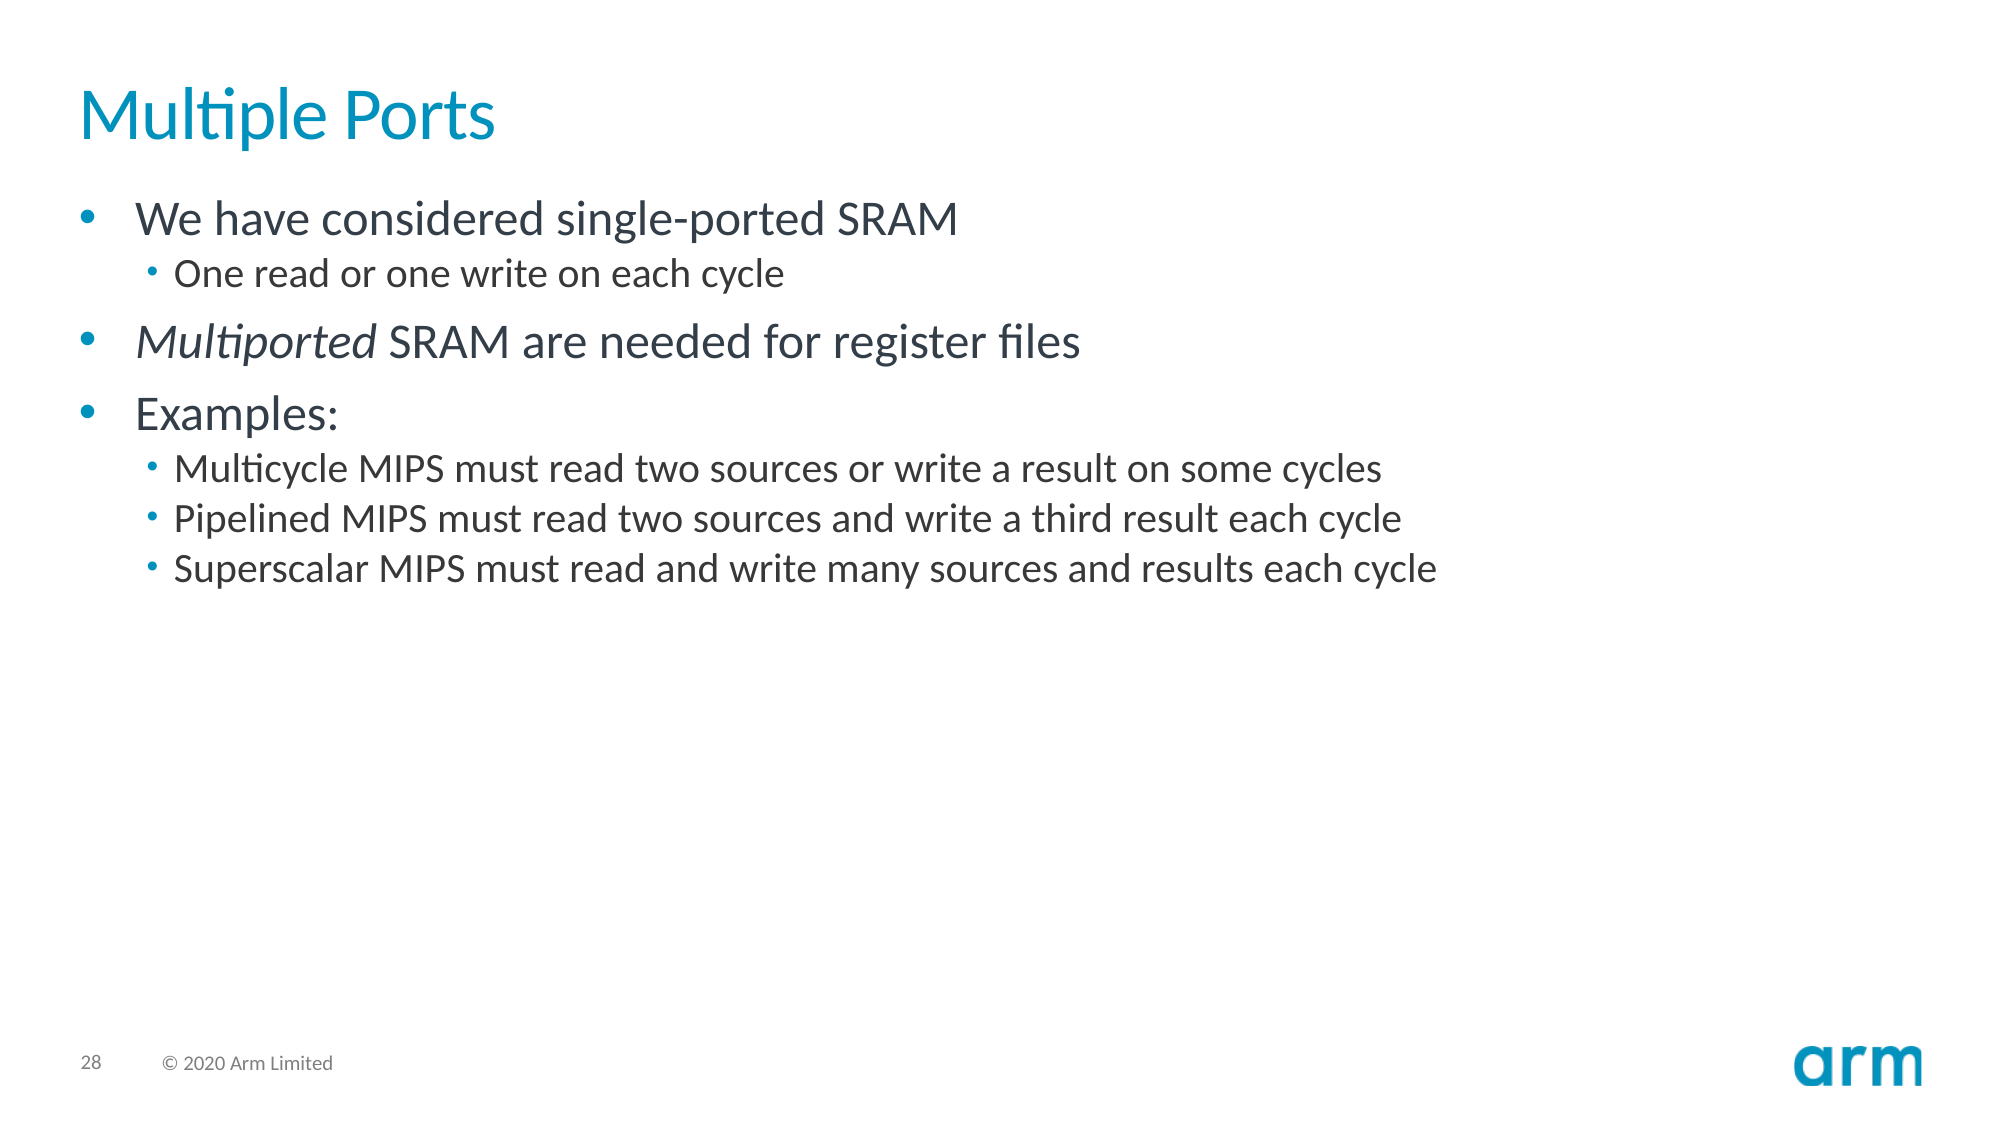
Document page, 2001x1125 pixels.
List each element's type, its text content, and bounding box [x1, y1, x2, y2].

list We have considered single-ported SRAM One read or one write on each cycle Multiported SRAM are needed for register files Examples: Multicycle MIPS must read two sources or write a result on some cycles Pipelined MIPS must read two sources and write a third result each cycle Superscalar MIPS must read and write many sources and results each cycle [78, 185, 1923, 941]
title Multiple Ports [78, 78, 1922, 185]
